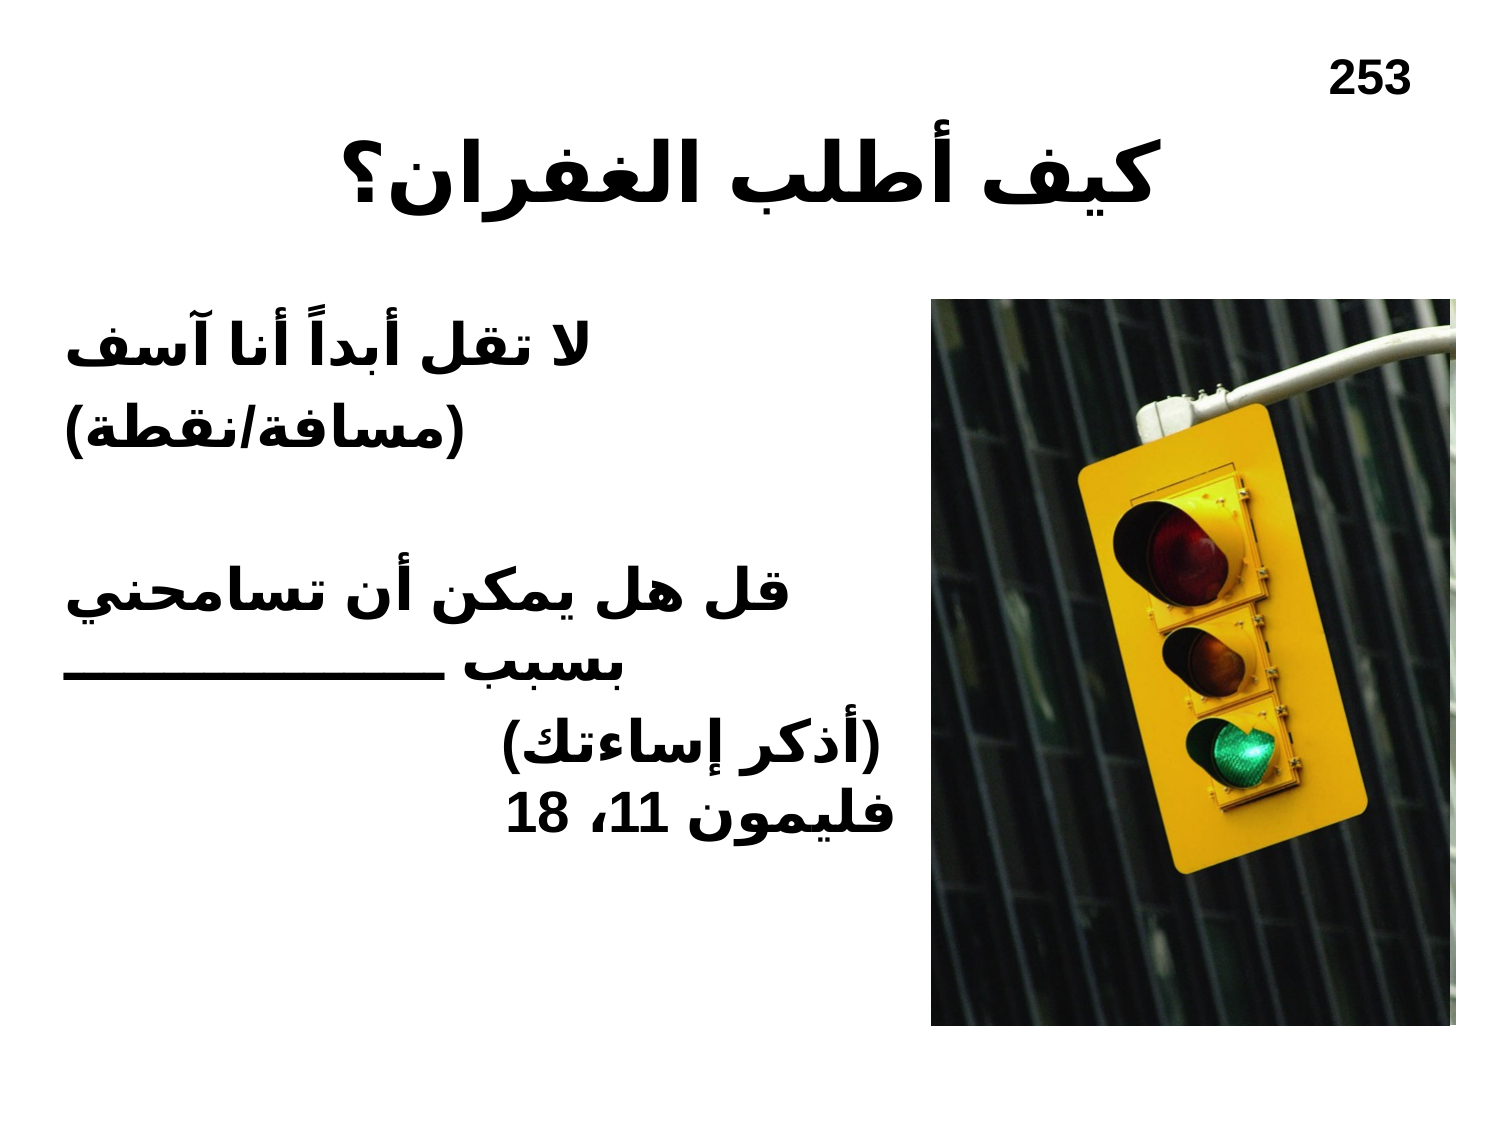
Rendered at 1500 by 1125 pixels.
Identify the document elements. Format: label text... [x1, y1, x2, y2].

title كيف أطلب الغفران؟ [75, 75, 1425, 263]
picture [931, 299, 1456, 1026]
text_box لا تقل أبداً أنا آسف (مسافة/نقطة) قل هل يمكن أن تسامحني بسبب ـــــــــــــــــــ (أذكر إساءتك) فليمون 11، 18 [50, 299, 913, 852]
text_box 253 [1313, 37, 1427, 113]
